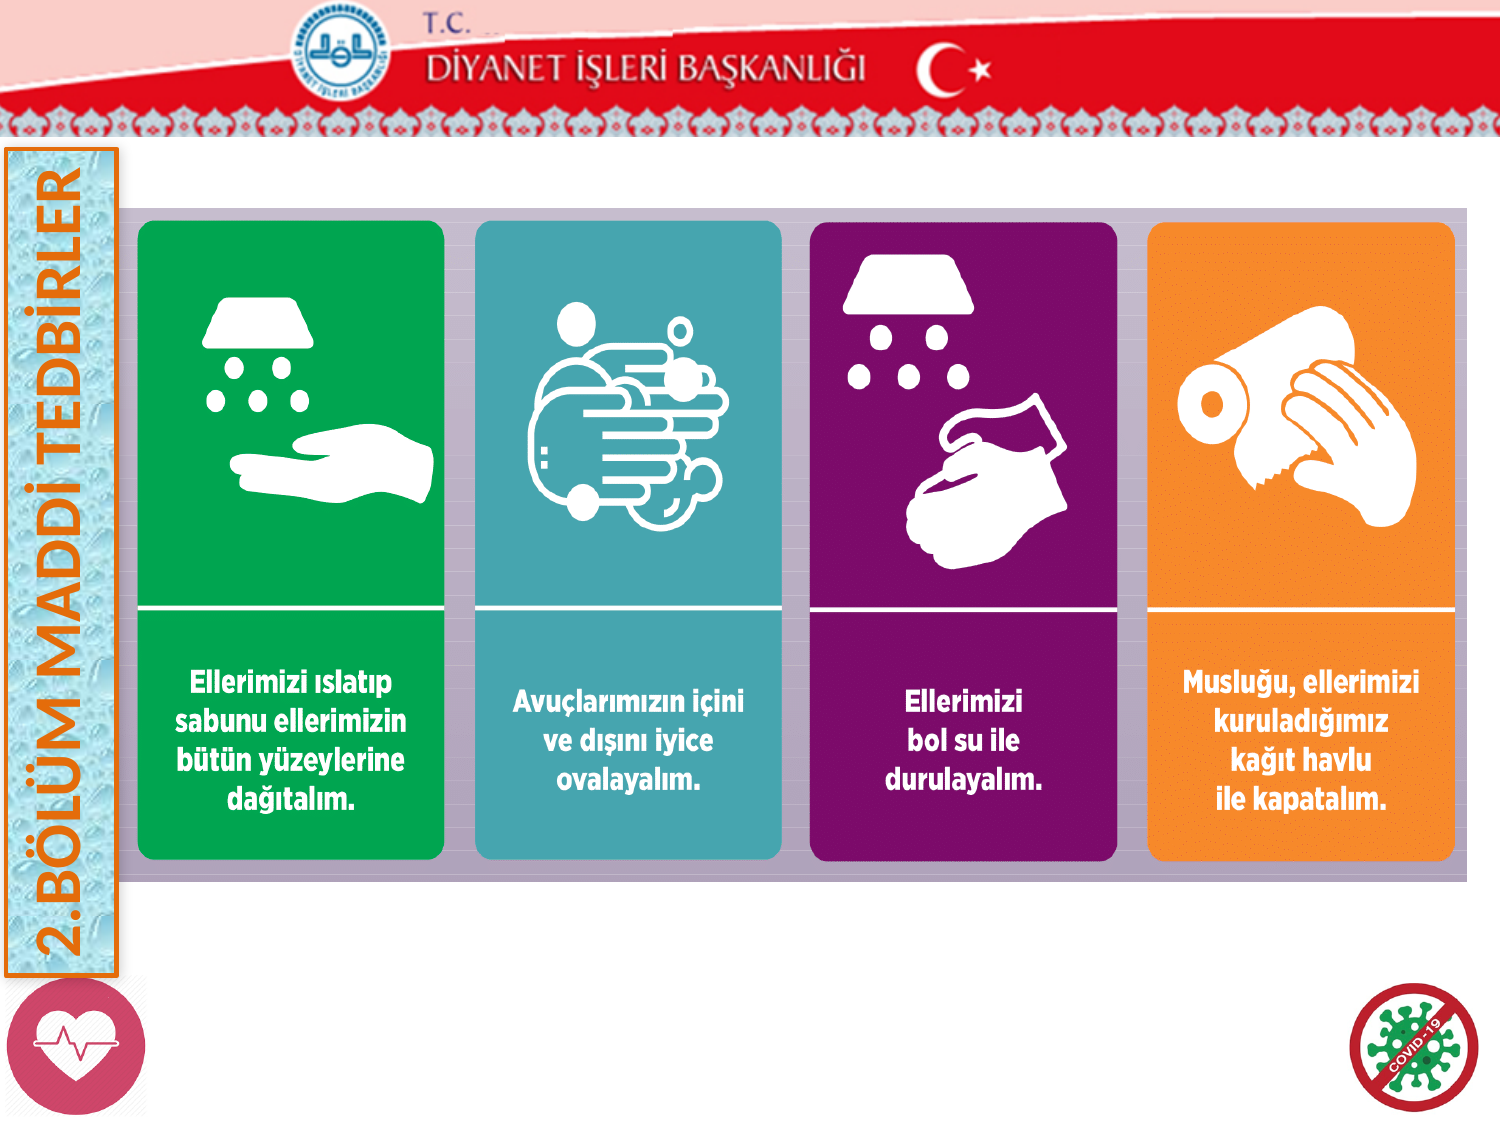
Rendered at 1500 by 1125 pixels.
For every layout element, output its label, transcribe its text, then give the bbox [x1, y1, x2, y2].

picture [116, 207, 1467, 882]
picture [5, 975, 149, 1118]
text_box 2.BÖLÜM MADDİ TEDBİRLER [5, 148, 117, 976]
picture [1328, 975, 1492, 1123]
picture [0, 0, 1500, 137]
